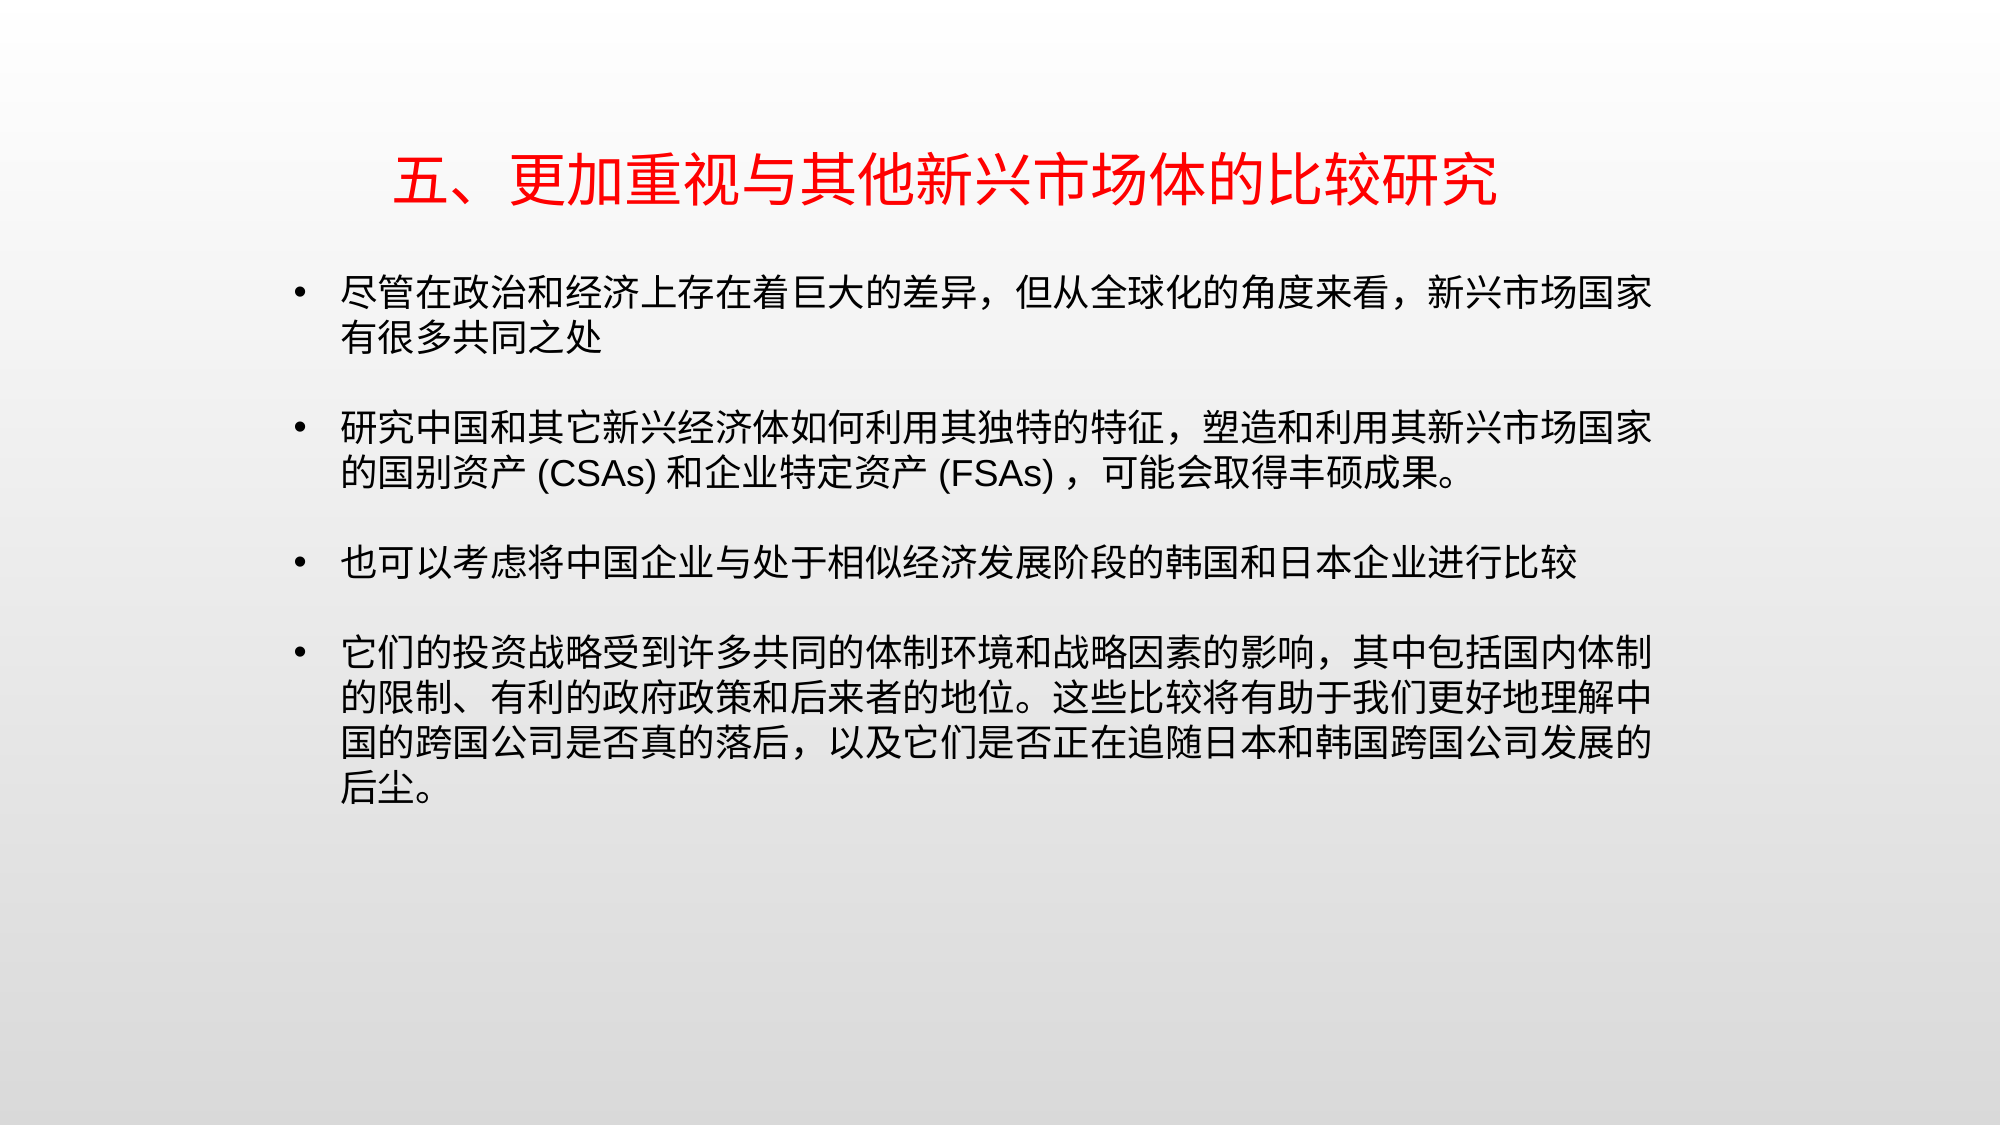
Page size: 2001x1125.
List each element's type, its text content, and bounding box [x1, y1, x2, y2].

text_box 尽管在政治和经济上存在着巨大的差异，但从全球化的角度来看，新兴市场国家有很多共同之处 研究中国和其它新兴经济体如何利用其独特的特征，塑造和利用其新兴市场国家的国别资产(CSAs)和企业特定资产(FSAs)，可能会取得丰硕成果。 也可以考虑将中国企业与处于相似经济发展阶段的韩国和日本企业进行比较 它们的投资战略受到许多共同的体制环境和战略因素的影响，其中包括国内体制的限制、有利的政府政策和后来者的地位。这些比较将有助于我们更好地理解中国的跨国公司是否真的落后，以及它们是否正在追随日本和韩国跨国公司发展的后尘。 [278, 261, 1682, 862]
text_box 五、更加重视与其他新兴市场体的比较研究 [376, 135, 1584, 220]
